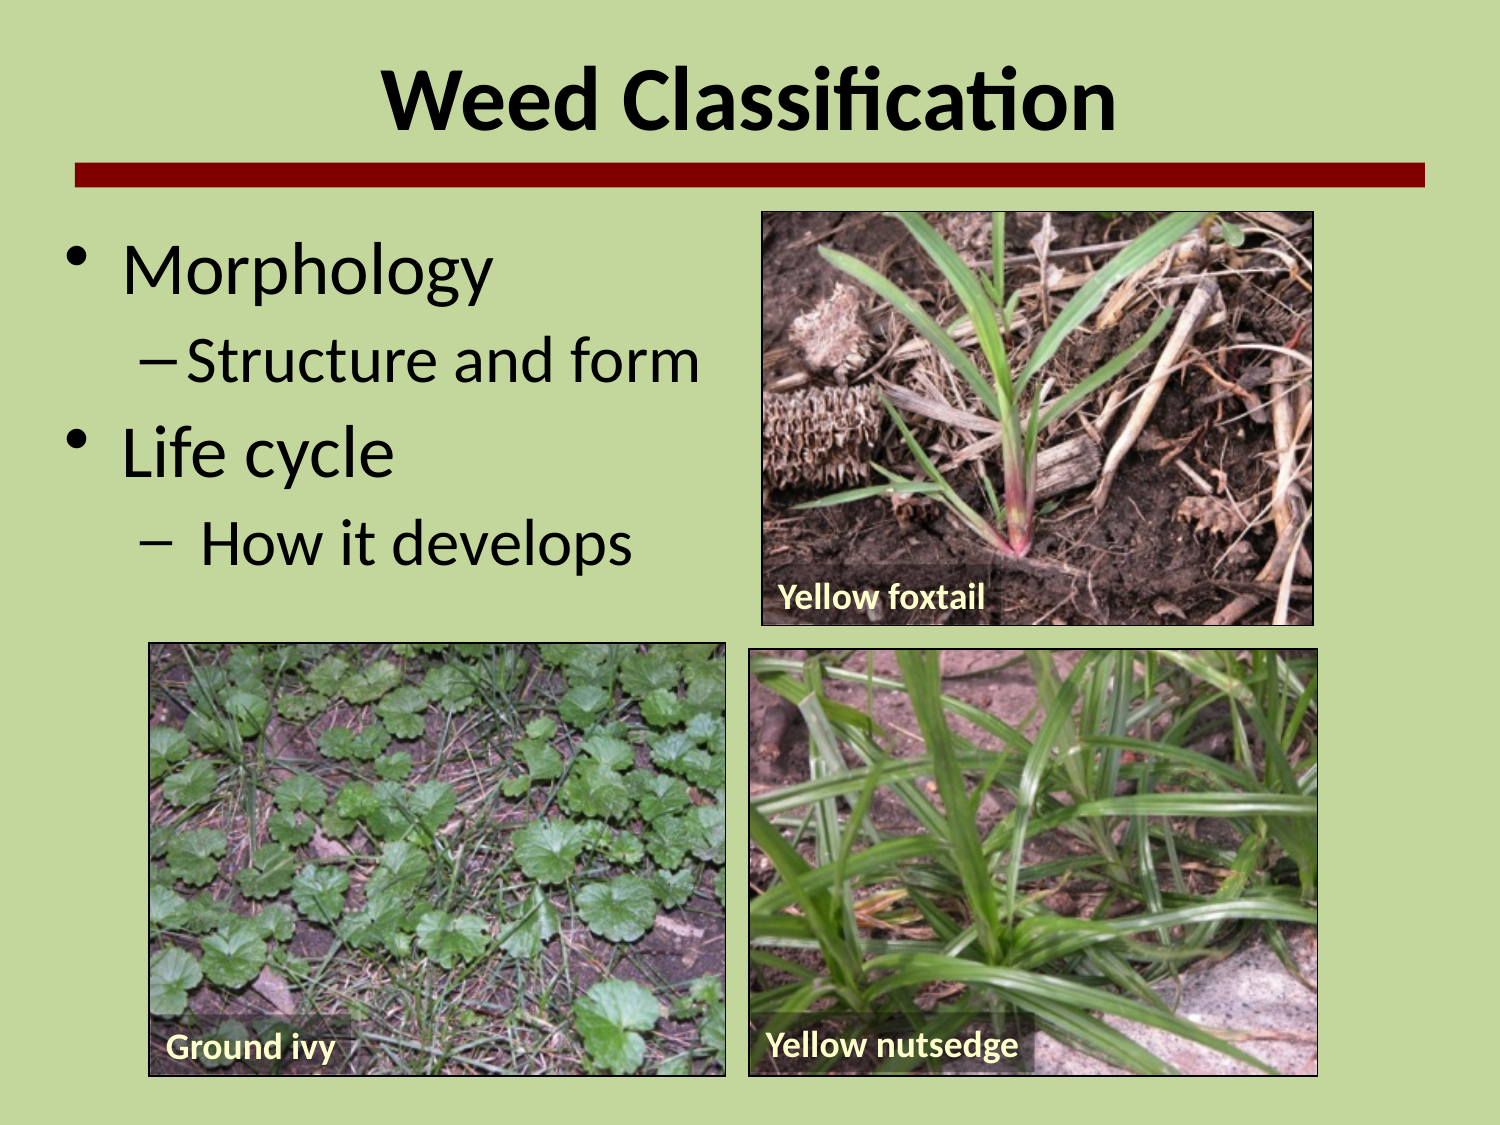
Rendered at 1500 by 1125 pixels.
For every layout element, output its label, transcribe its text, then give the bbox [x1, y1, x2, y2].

picture [762, 212, 1313, 626]
picture [149, 643, 726, 1076]
picture [749, 649, 1317, 1076]
list Morphology Structure and form Life cycle How it develops [50, 212, 950, 963]
title Weed Classification [0, 0, 1500, 188]
